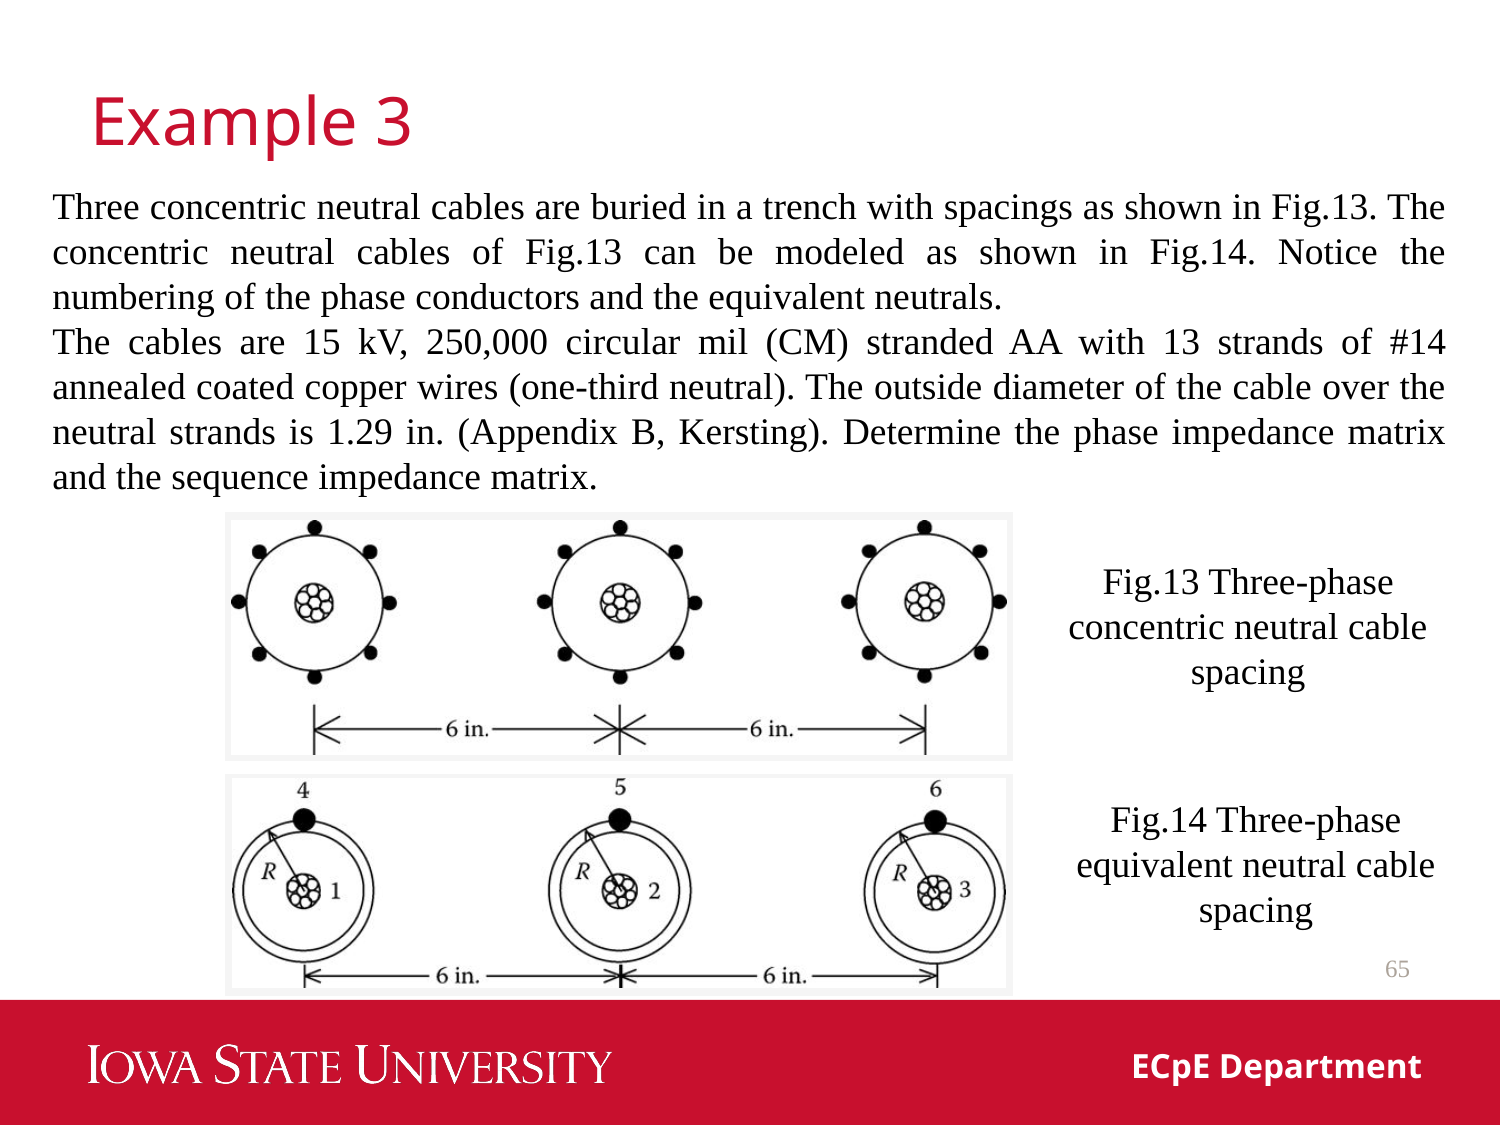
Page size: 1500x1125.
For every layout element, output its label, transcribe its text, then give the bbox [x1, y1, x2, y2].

list ECpE Department [1037, 1037, 1438, 1101]
picture [224, 512, 1013, 761]
slide_number 65 [1074, 938, 1425, 998]
title Example 3 [74, 24, 1351, 174]
text_box Fig.13 Three-phase concentric neutral cable spacing [1037, 549, 1459, 700]
picture [224, 774, 1013, 996]
text_box Three concentric neutral cables are buried in a trench with spacings as shown in Fig.13. The concentric neutral cables of Fig.13 can be modeled as shown in Fig.14. Notice the numbering of the phase conductors and the equivalent neutrals. The cables are 15 kV, 250,000 circular mil (CM) stranded AA with 13 strands of #14 annealed coated copper wires (one-third neutral). The outside diameter of the cable over the neutral strands is 1.29 in. (Appendix B, Kersting). Determine the phase impedance matrix and the sequence impedance matrix. [37, 174, 1463, 505]
picture [87, 1044, 613, 1088]
text_box Fig.14 Three-phase equivalent neutral cable spacing [1037, 787, 1475, 938]
